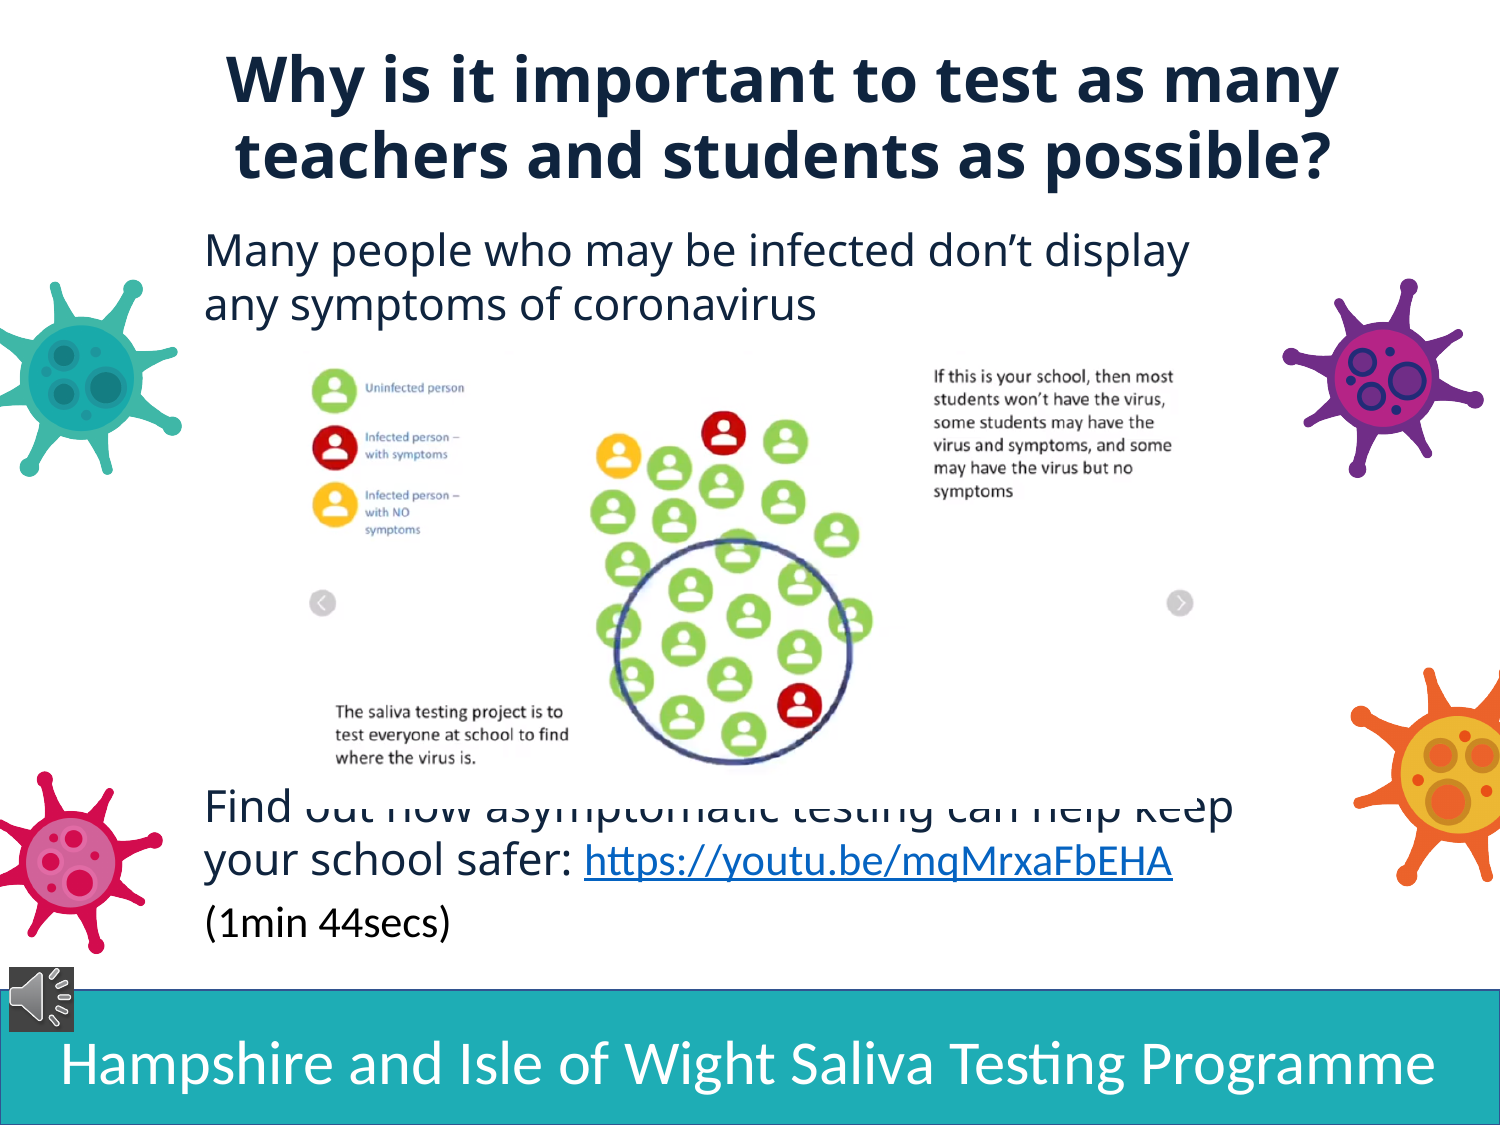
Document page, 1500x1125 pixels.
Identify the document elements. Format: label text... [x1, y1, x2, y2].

picture [303, 351, 1197, 809]
picture [1282, 277, 1484, 479]
text_box Why is it important to test as many teachers and students as possible? [188, 31, 1379, 220]
picture [8, 965, 75, 1033]
text_box Many people who may be infected don’t display any symptoms of coronavirus Find out how asymptomatic testing can help keep your school safer: https://youtu.be/mqMrxaFbEHA (1min 44secs) [188, 214, 1265, 1000]
picture [1337, 654, 1500, 895]
picture [0, 277, 182, 479]
picture [0, 770, 163, 955]
